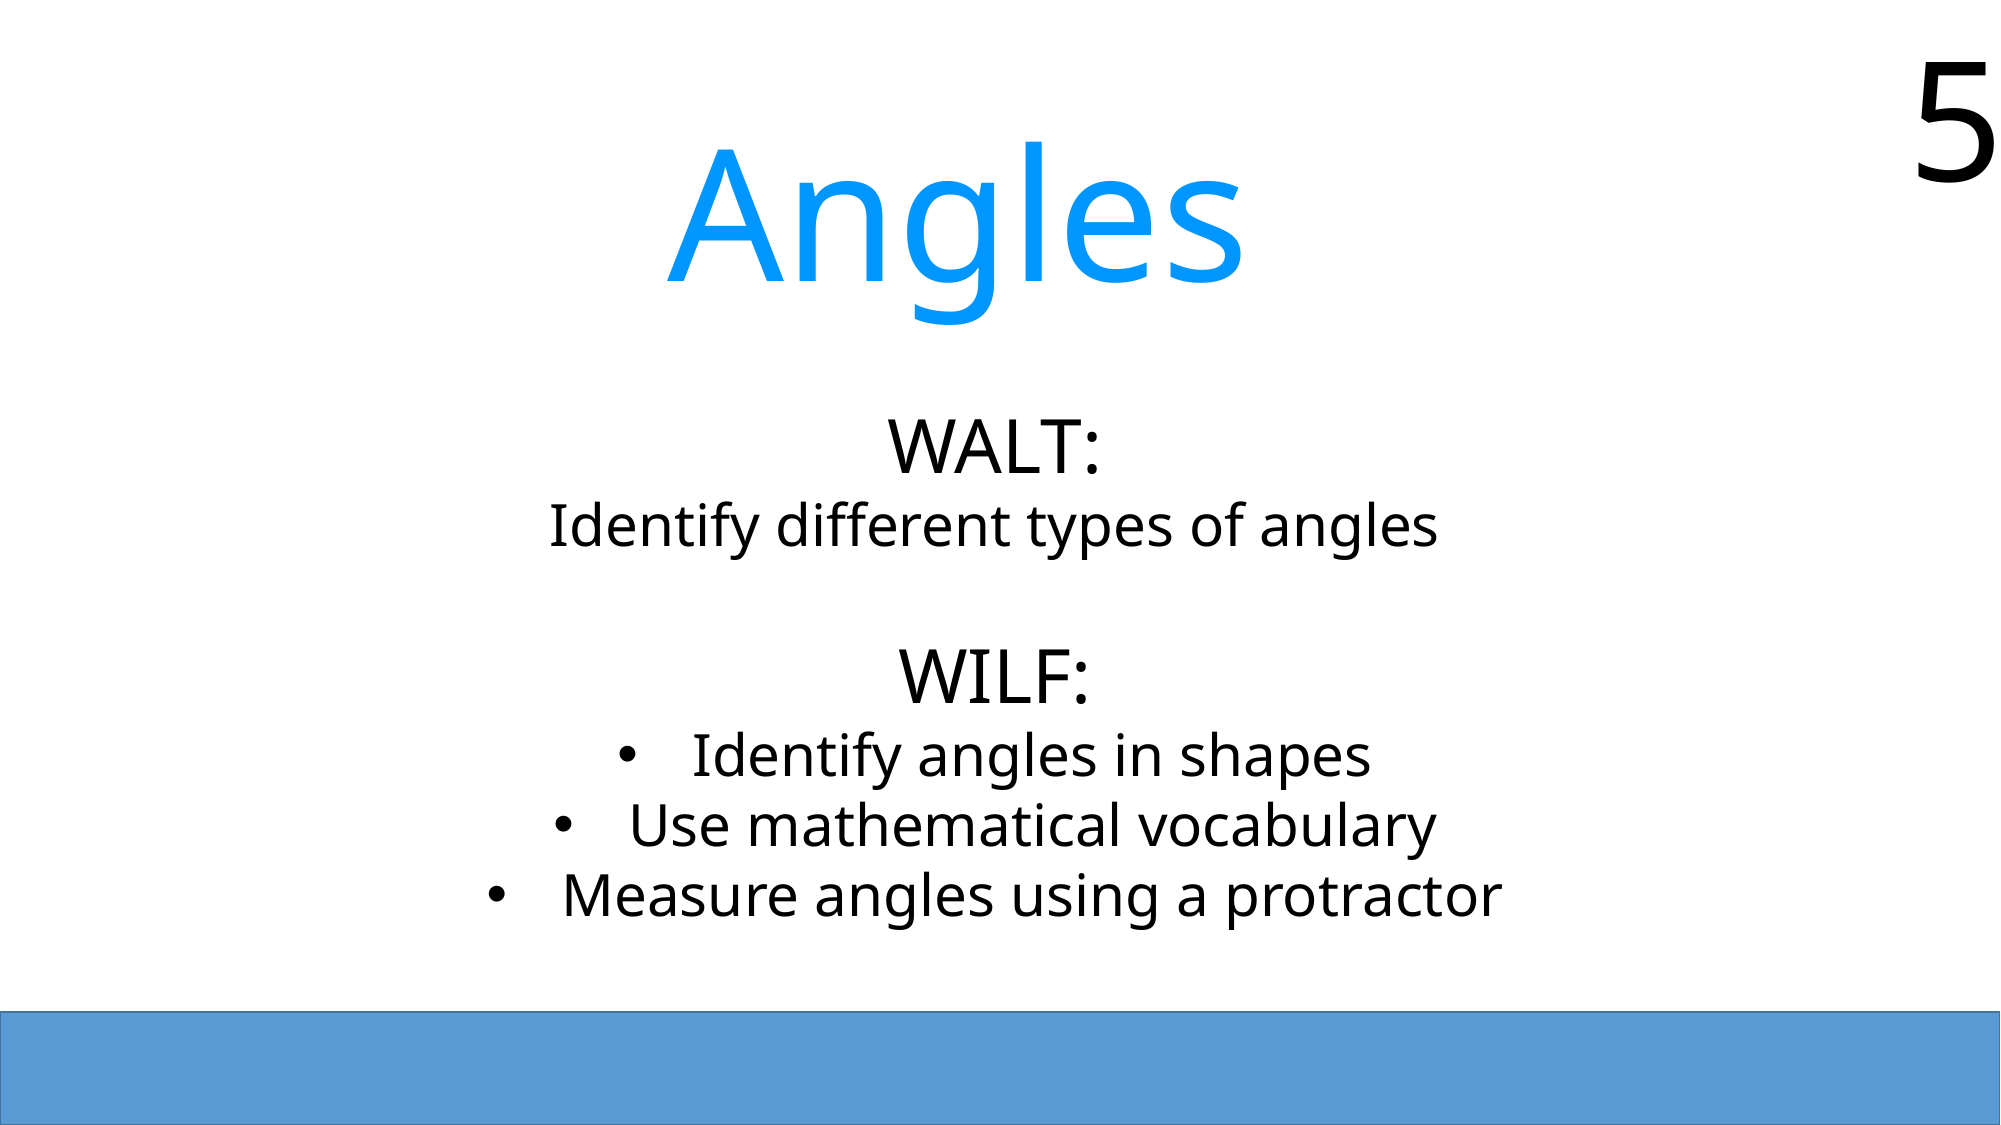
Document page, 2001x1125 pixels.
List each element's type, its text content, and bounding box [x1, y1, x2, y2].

text_box [0, 1011, 2000, 1125]
text_box Angles [653, 90, 1264, 326]
text_box WALT: Identify different types of angles WILF: Identify angles in shapes Use mathematical vocabulary Measure angles using a protractor [95, 390, 1895, 1076]
text_box 5 [1893, 7, 2000, 223]
